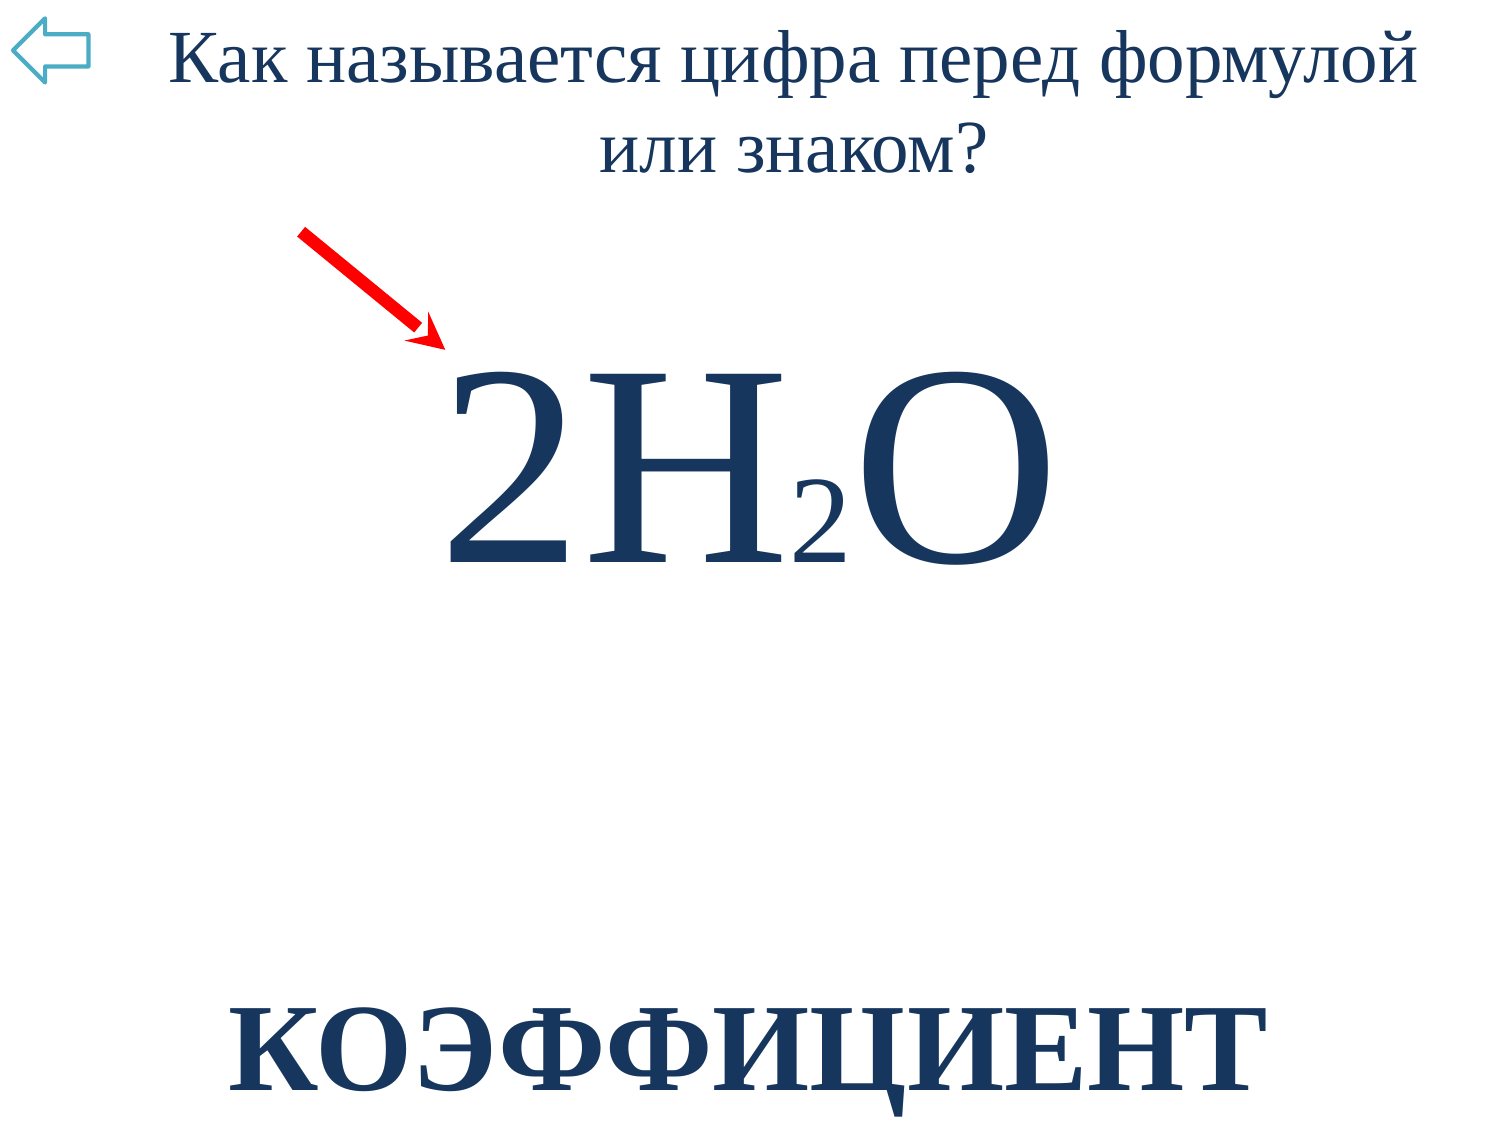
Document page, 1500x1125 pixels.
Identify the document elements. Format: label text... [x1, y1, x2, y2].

text_box 2Н2О [0, 267, 1499, 631]
text_box [13, 18, 88, 83]
text_box Как называется цифра перед формулой или знаком? [88, 0, 1500, 197]
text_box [300, 231, 446, 350]
text_box КОЭФФИЦИЕНТ [0, 958, 1499, 1124]
